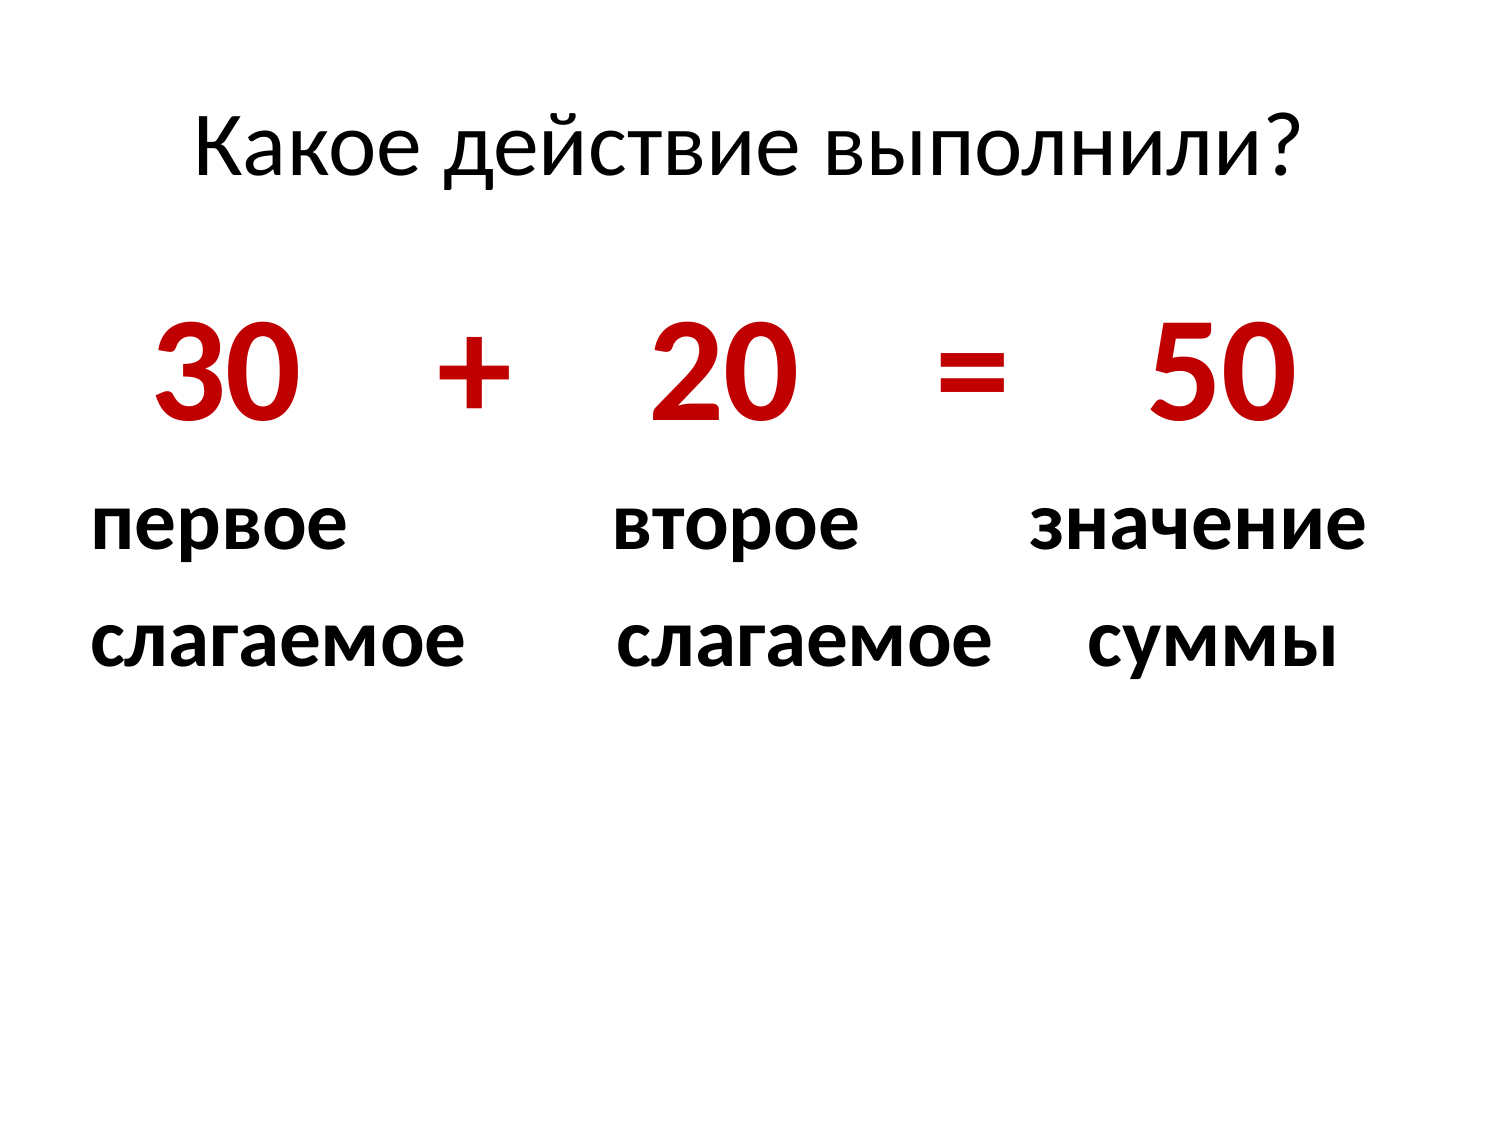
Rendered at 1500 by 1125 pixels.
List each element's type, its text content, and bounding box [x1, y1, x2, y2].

list 30 + 20 = 50 первое второе значение слагаемое слагаемое суммы [75, 262, 1425, 1005]
title Какое действие выполнили? [75, 45, 1425, 233]
